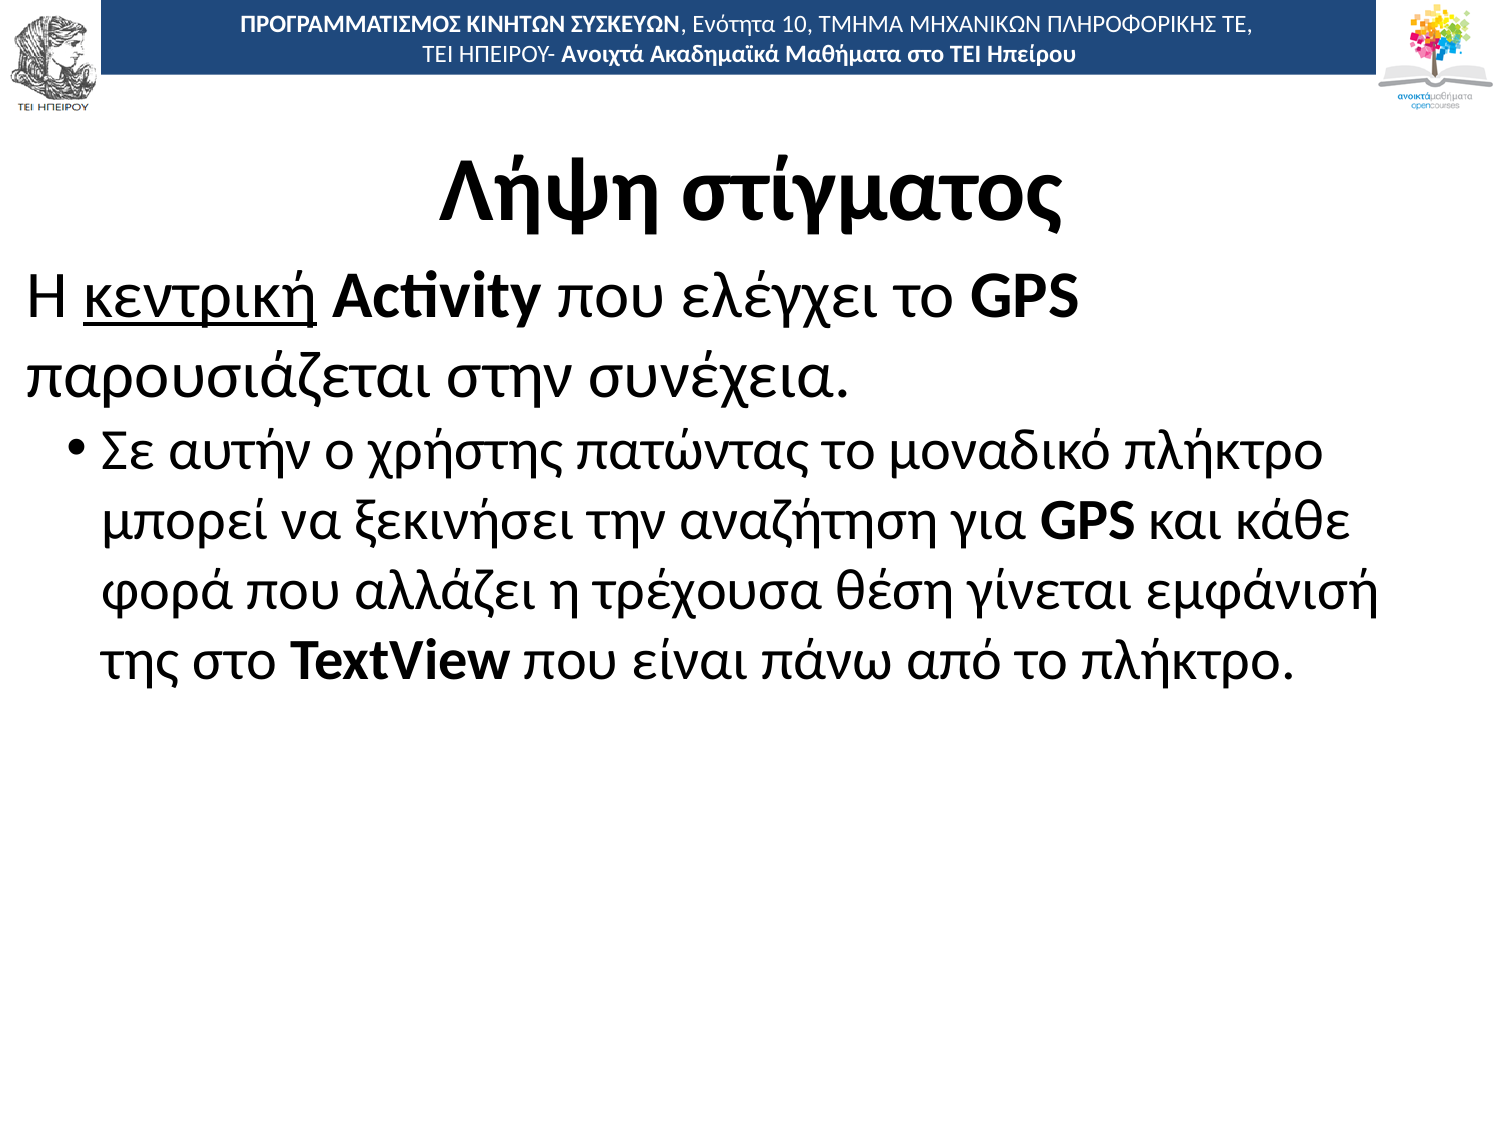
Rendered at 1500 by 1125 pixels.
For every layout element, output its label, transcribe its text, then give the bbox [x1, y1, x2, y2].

title Λήψη στίγματος [76, 90, 1427, 243]
text_box ΠΡΟΓΡΑΜΜΑΤΙΣΜΟΣ ΚΙΝΗΤΩΝ ΣΥΣΚΕΥΩΝ, Ενότητα 10, ΤΜΗΜΑ ΜΗΧΑΝΙΚΩΝ ΠΛΗΡΟΦΟΡΙΚΗΣ ΤΕ, ΤΕΙ ΗΠΕΙΡΟΥ- Ανοιχτά Ακαδημαϊκά Μαθήματα στο ΤΕΙ Ηπείρου [101, 0, 1373, 75]
text_box Η κεντρική Activity που ελέγχει το GPS παρουσιάζεται στην συνέχεια. Σε αυτήν ο χρήστης πατώντας το μοναδικό πλήκτρο μπορεί να ξεκινήσει την αναζήτηση για GPS και κάθε φορά που αλλάζει η τρέχουσα θέση γίνεται εμφάνισή της στο TextView που είναι πάνω από το πλήκτρο. [11, 243, 1471, 750]
picture [0, 0, 101, 114]
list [1375, 0, 1500, 114]
